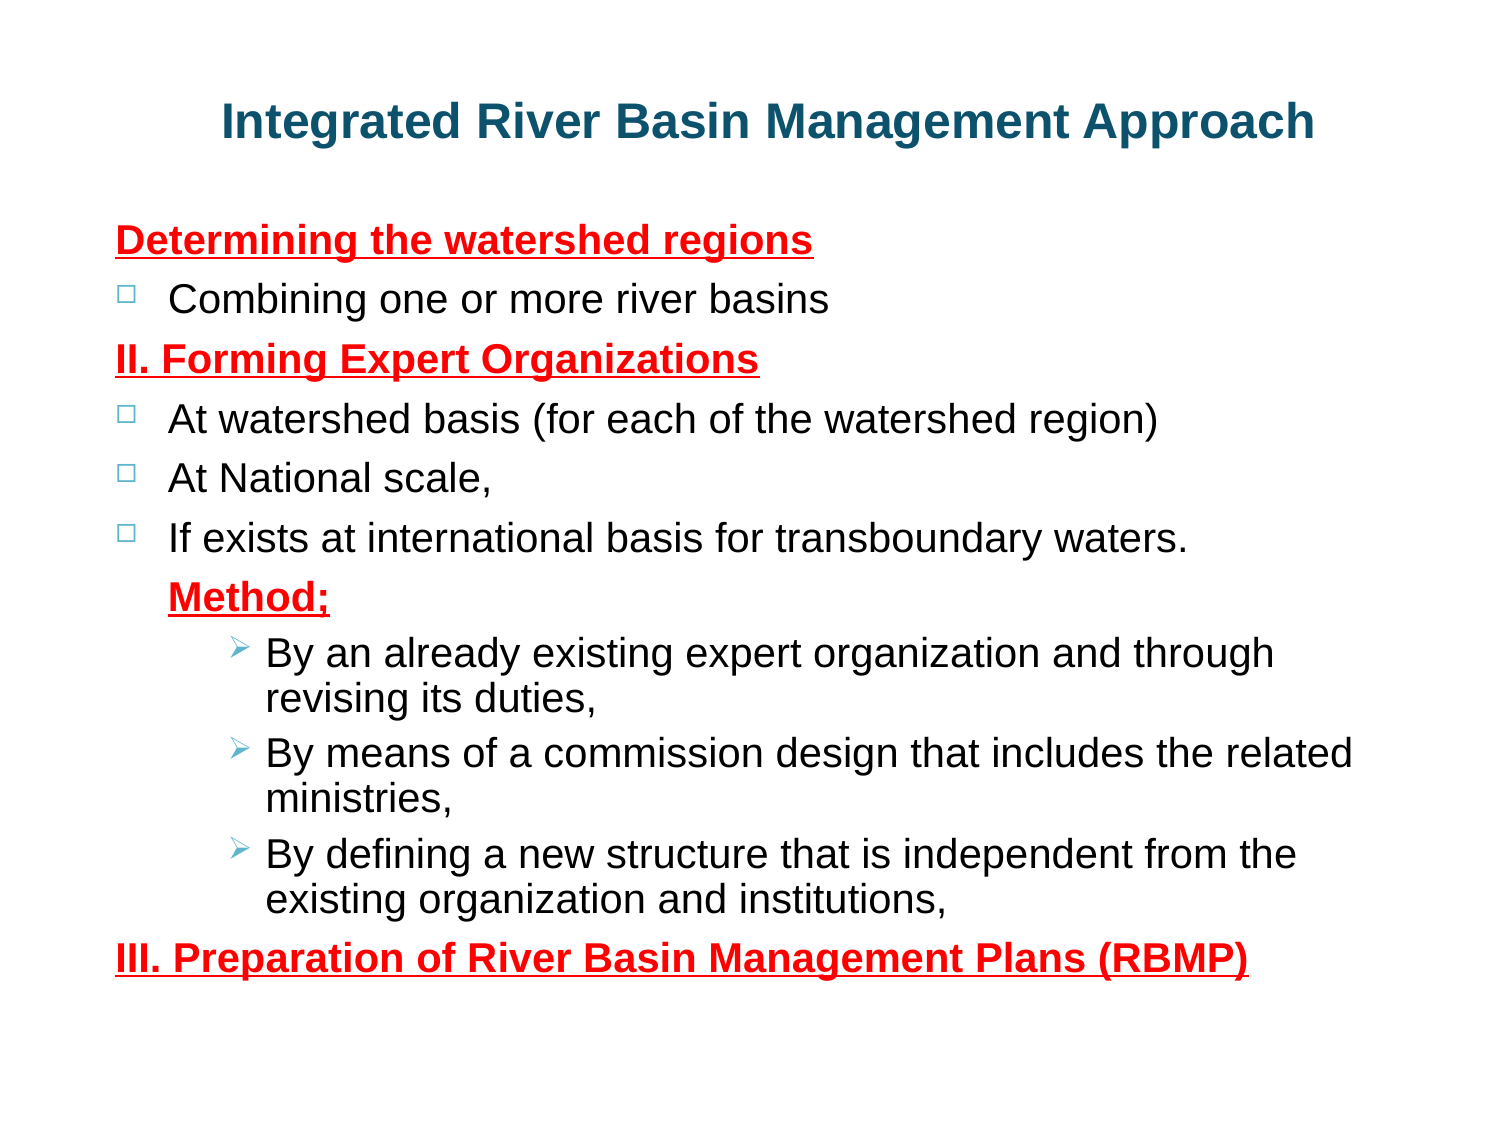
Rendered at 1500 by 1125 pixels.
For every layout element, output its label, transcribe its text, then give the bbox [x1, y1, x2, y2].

title Integrated River Basin Management Approach [99, 37, 1438, 201]
list Determining the watershed regions Combining one or more river basins II. Forming Expert Organizations At watershed basis (for each of the watershed region) At National scale, If exists at international basis for transboundary waters. Method; By an already existing expert organization and through revising its duties, By means of a commission design that includes the related ministries, By defining a new structure that is independent from the existing organization and institutions, III. Preparation of River Basin Management Plans (RBMP) [100, 210, 1439, 1006]
